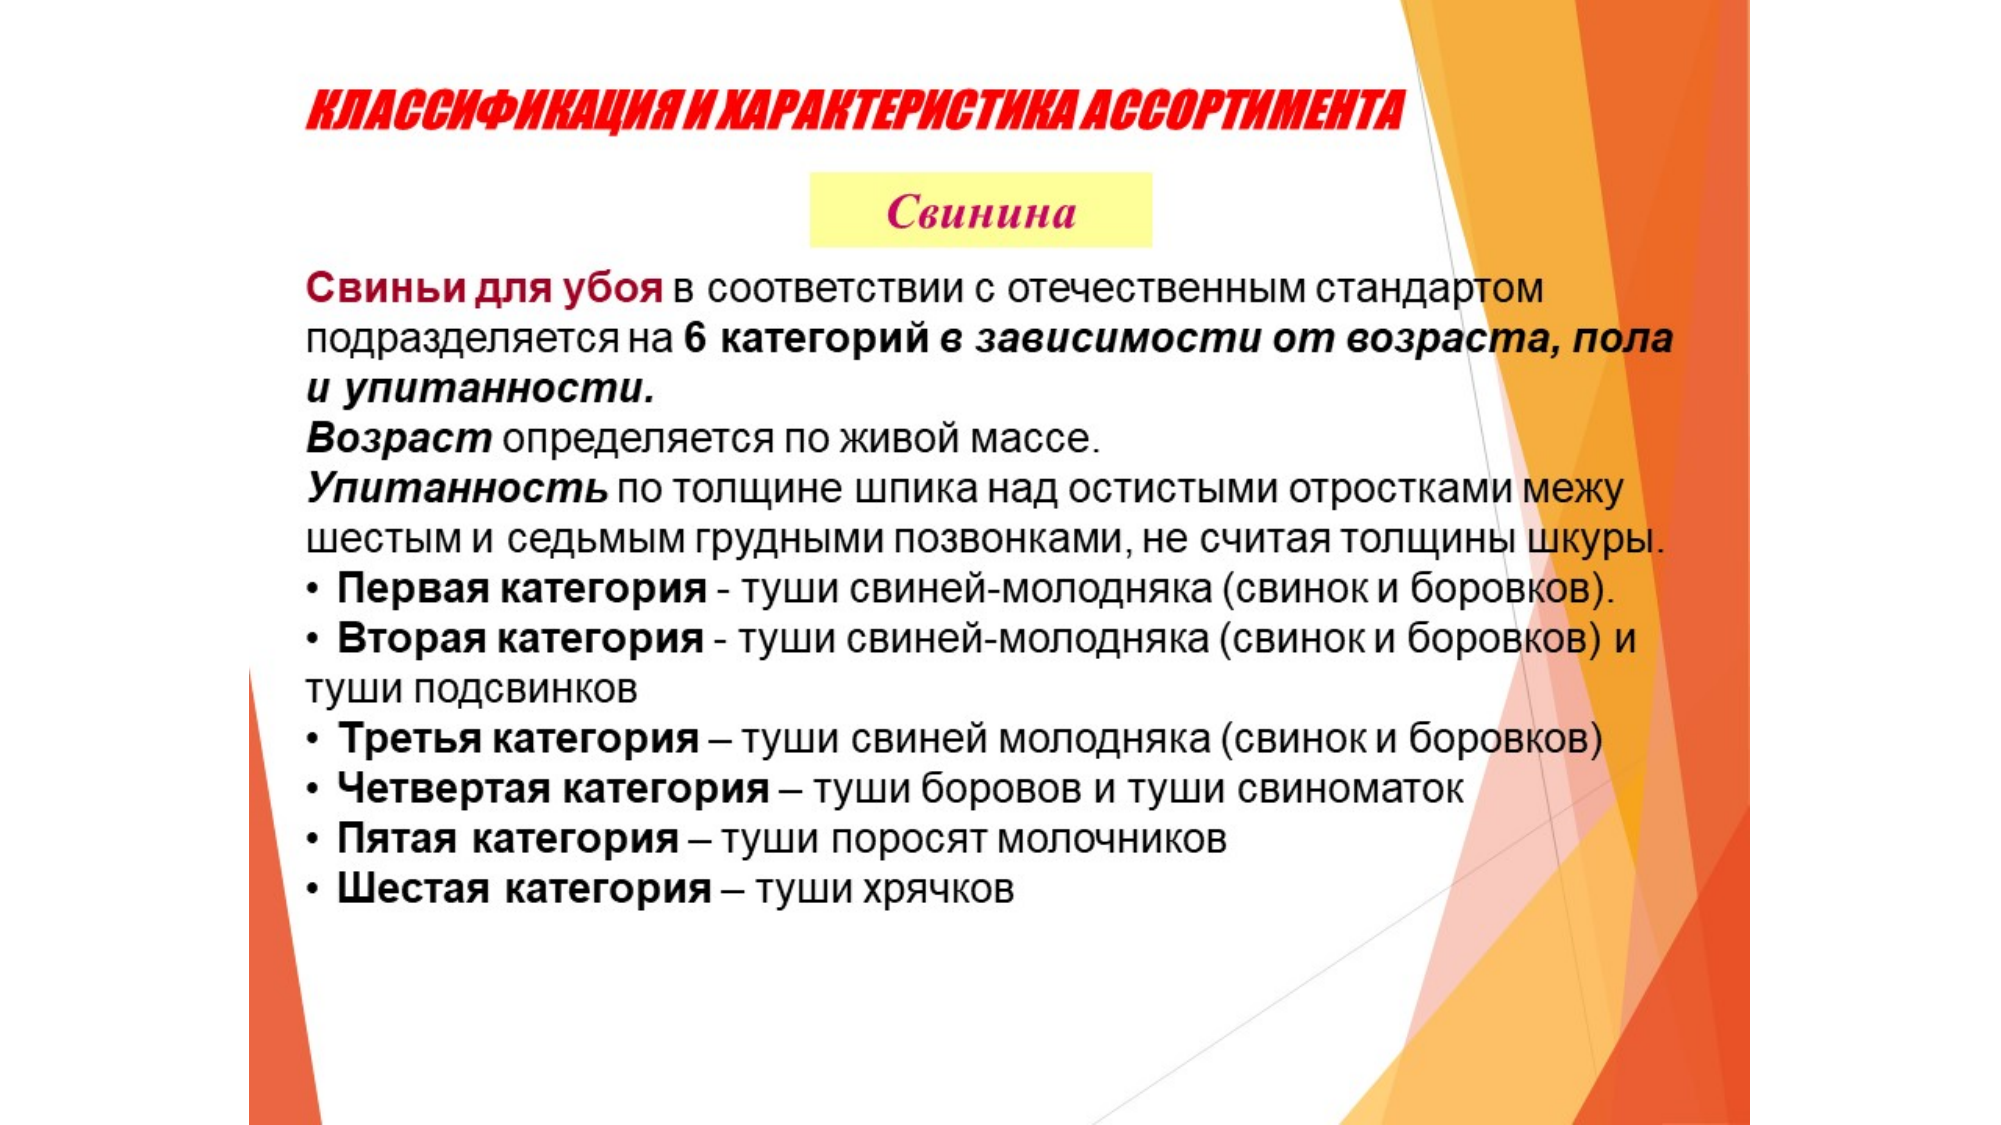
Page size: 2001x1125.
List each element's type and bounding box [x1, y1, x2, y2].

picture [249, 0, 1750, 1125]
